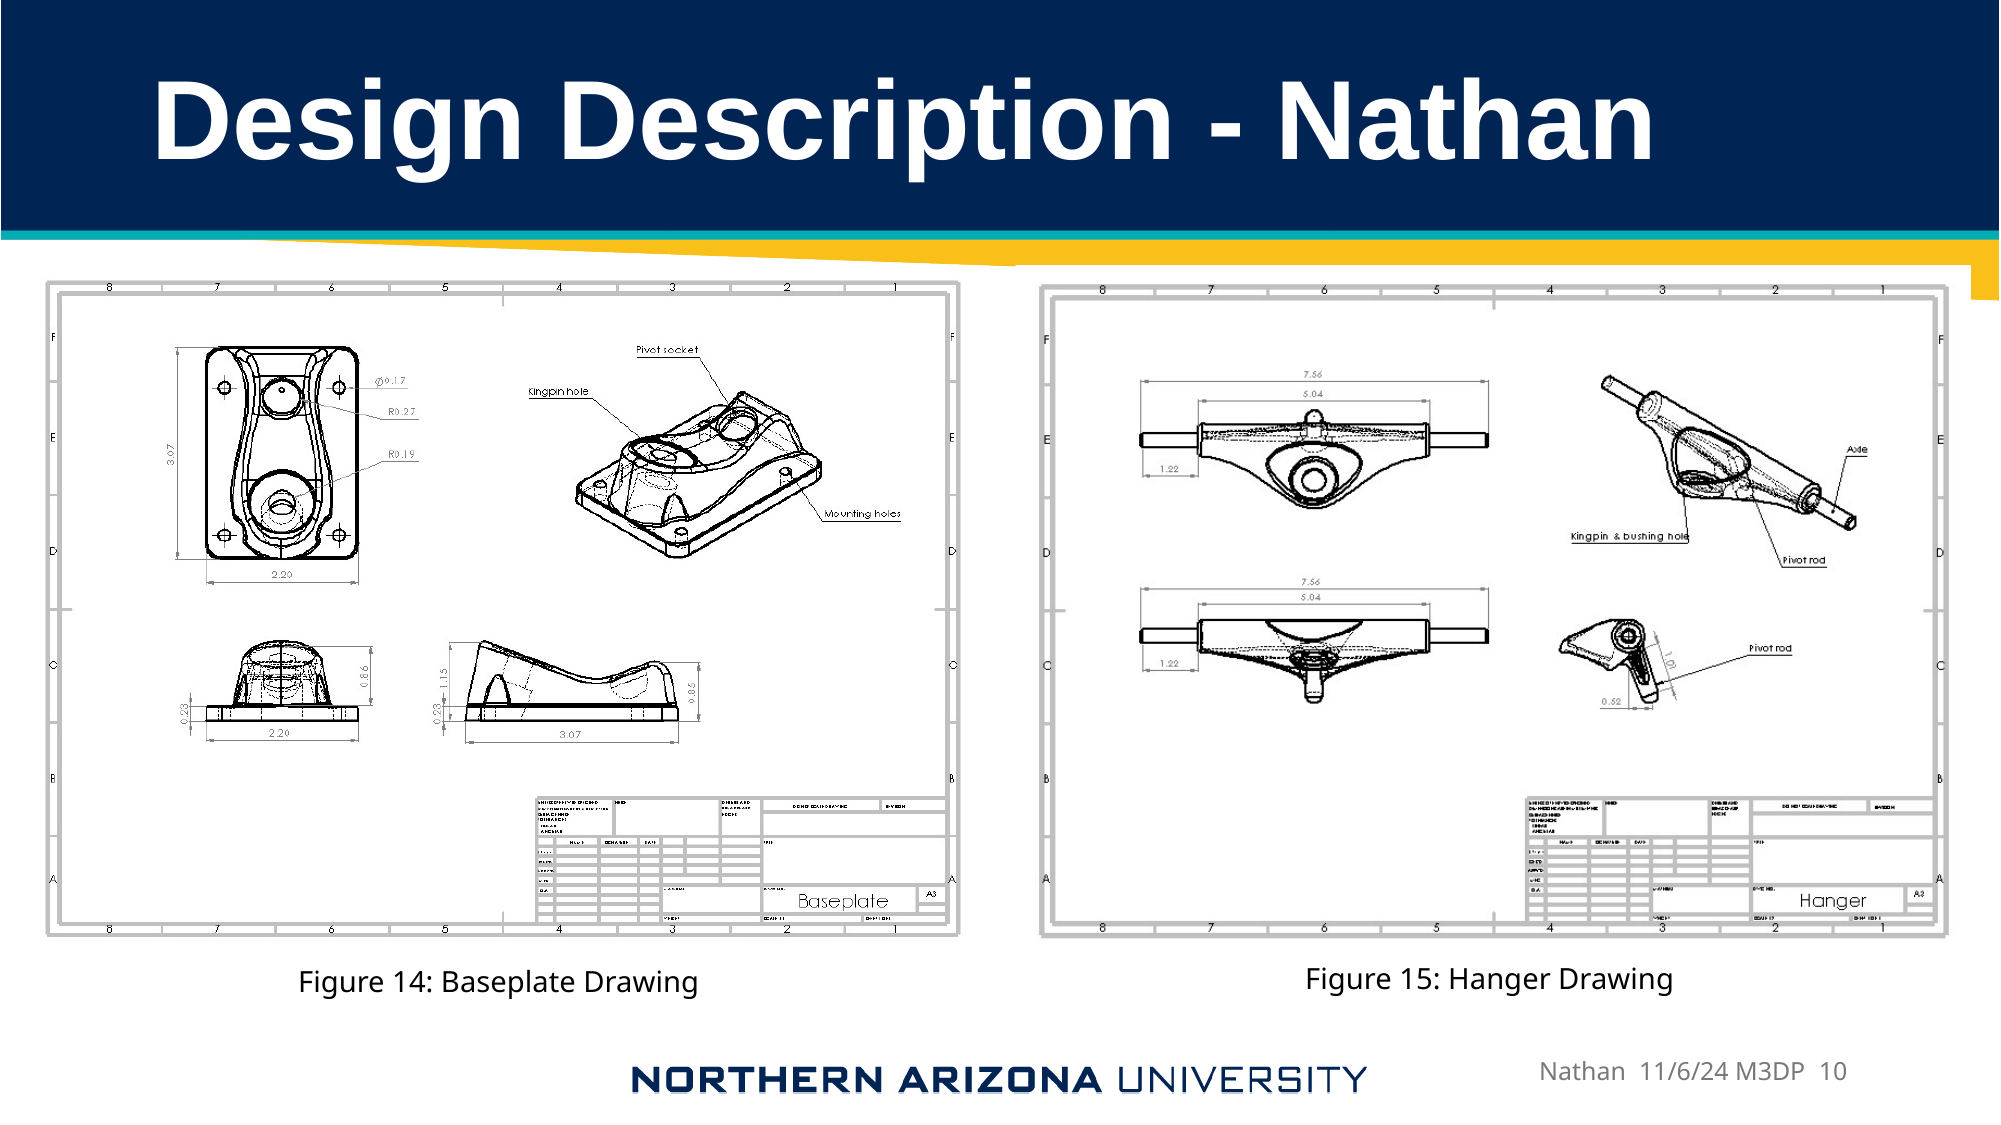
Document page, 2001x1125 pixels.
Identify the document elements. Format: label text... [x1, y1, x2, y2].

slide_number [1412, 1042, 1863, 1103]
picture [0, 0, 2000, 229]
picture [631, 1066, 1367, 1094]
text_box Figure 14: Baseplate Drawing [283, 955, 715, 1006]
picture [0, 232, 2000, 960]
text_box Figure 15: Hanger Drawing [1290, 960, 1690, 1003]
